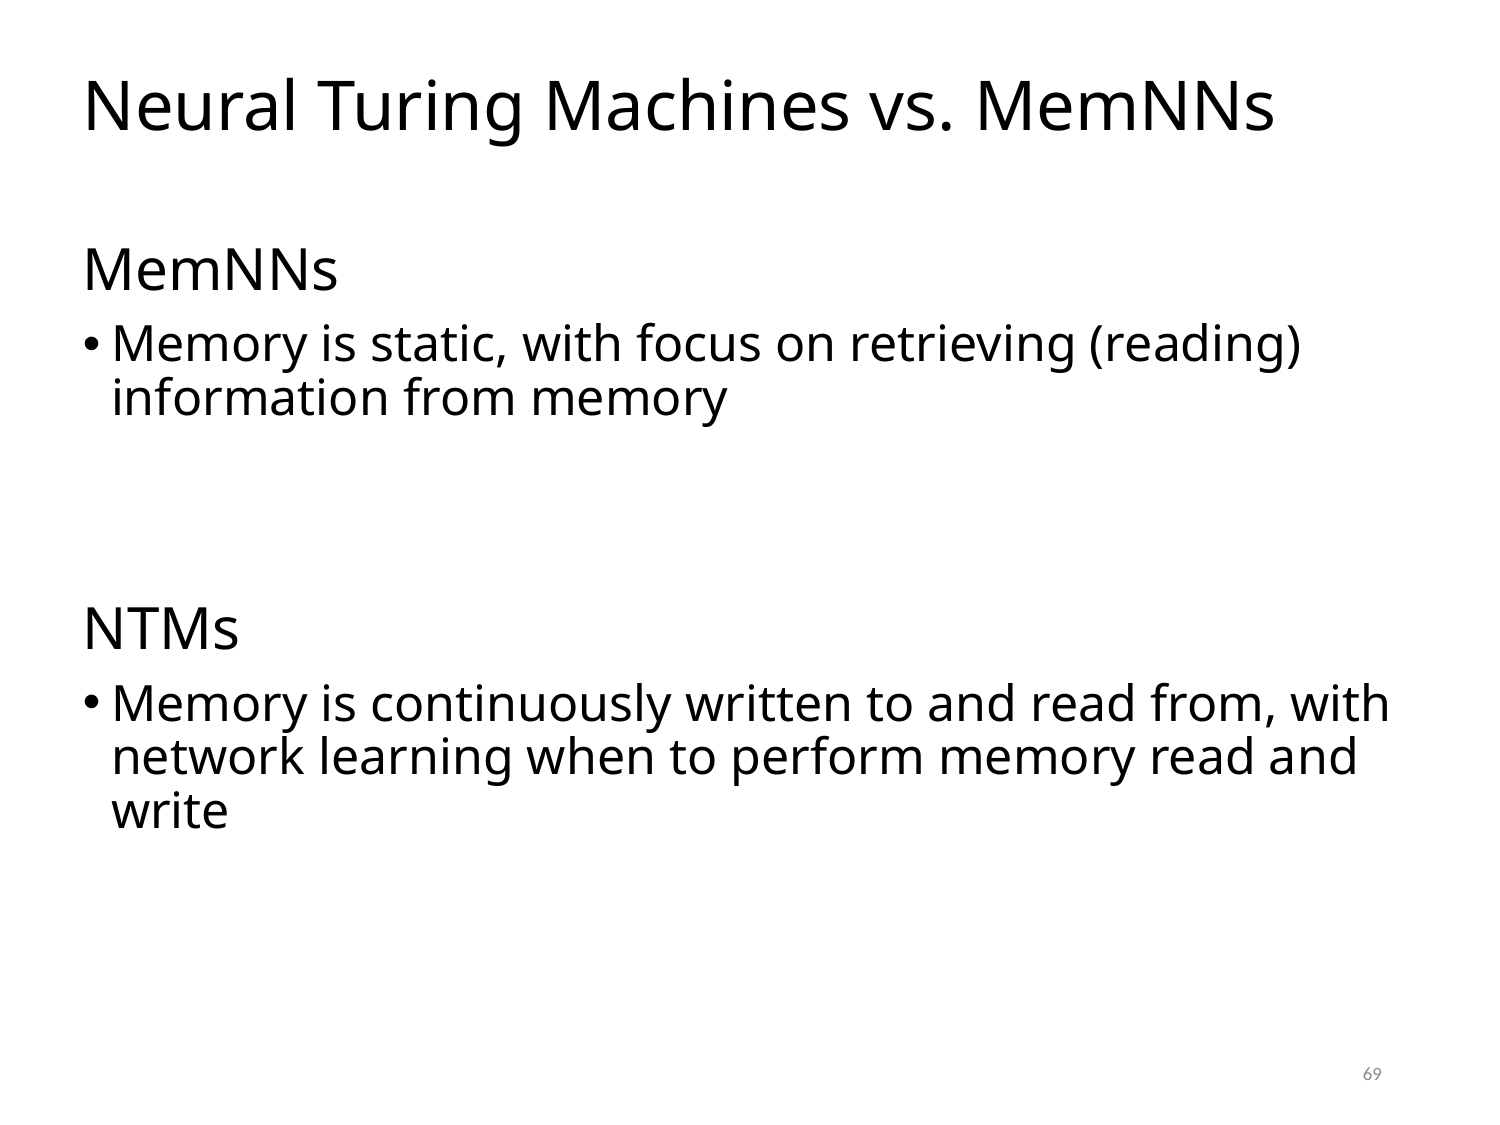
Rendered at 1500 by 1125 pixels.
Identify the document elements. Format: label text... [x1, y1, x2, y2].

title Neural Turing Machines vs. MemNNs [67, 0, 1414, 218]
list MemNNs Memory is static, with focus on retrieving (reading) information from memory NTMs Memory is continuously written to and read from, with network learning when to perform memory read and write [67, 232, 1414, 1011]
slide_number 69 [1059, 1042, 1397, 1103]
